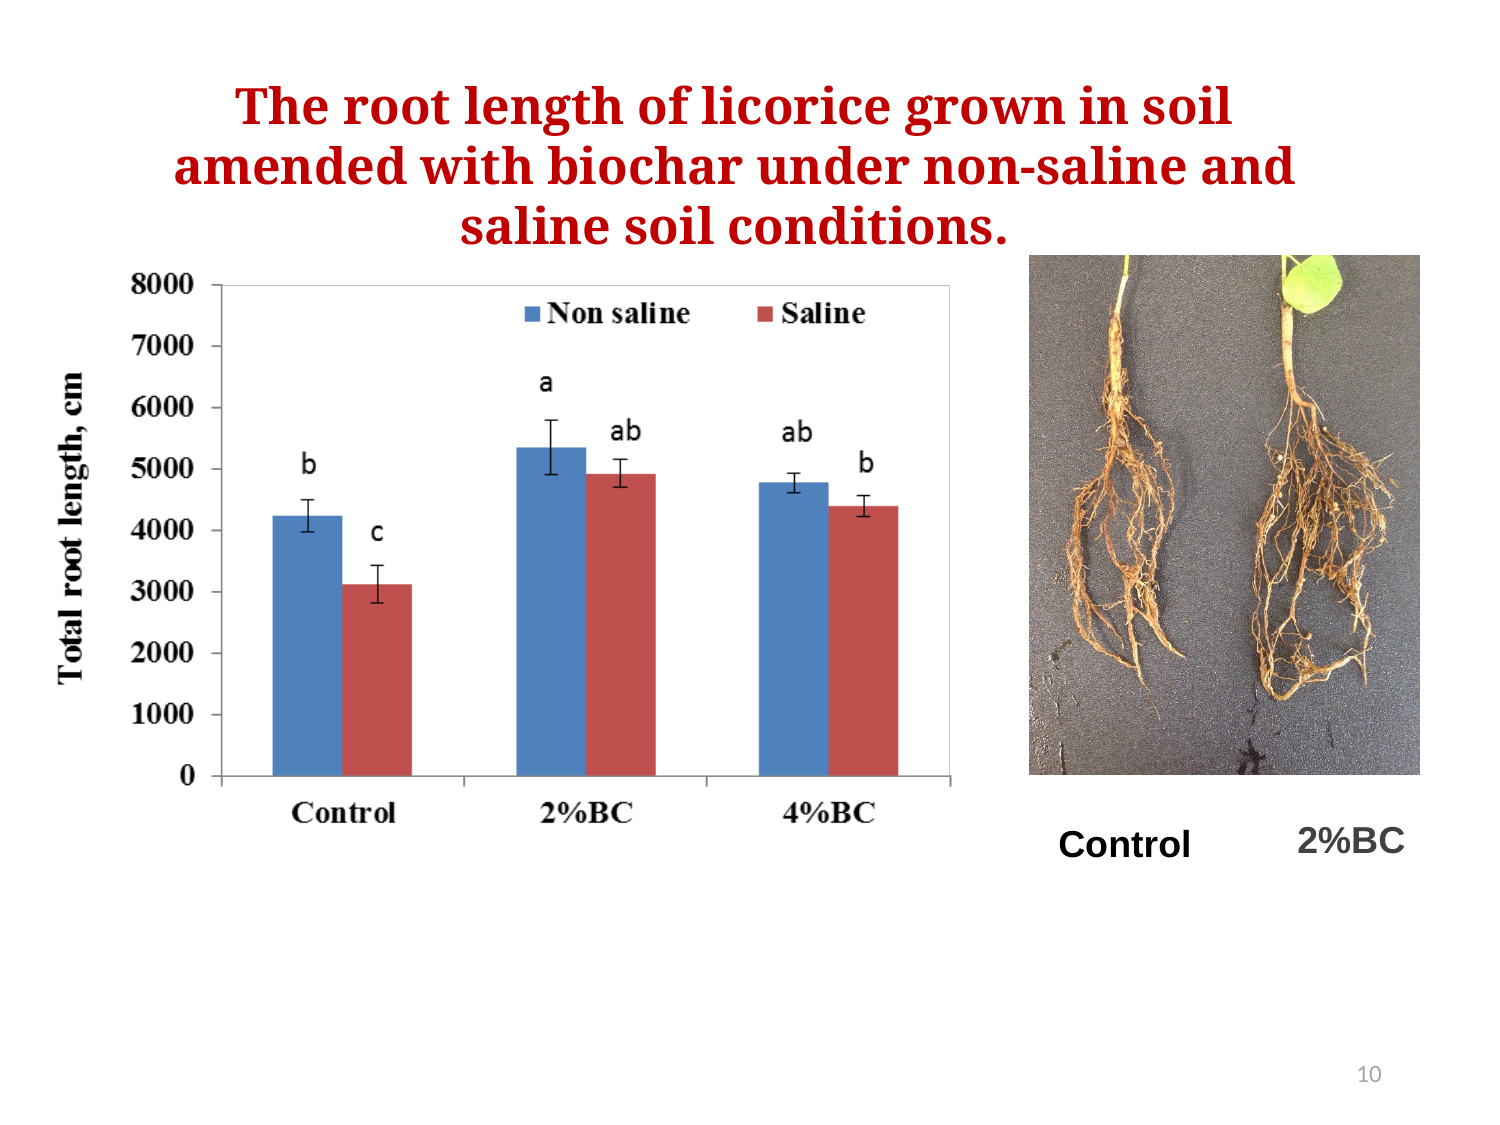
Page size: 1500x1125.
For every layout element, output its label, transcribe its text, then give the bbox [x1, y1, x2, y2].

text_box Control [1043, 813, 1258, 873]
slide_number 10 [1059, 1042, 1397, 1103]
text_box 2%BC [1282, 808, 1437, 869]
picture [1029, 255, 1420, 775]
text_box The root length of licorice grown in soil amended with biochar under non-saline and saline soil conditions. [116, 74, 1353, 206]
picture [22, 255, 996, 844]
